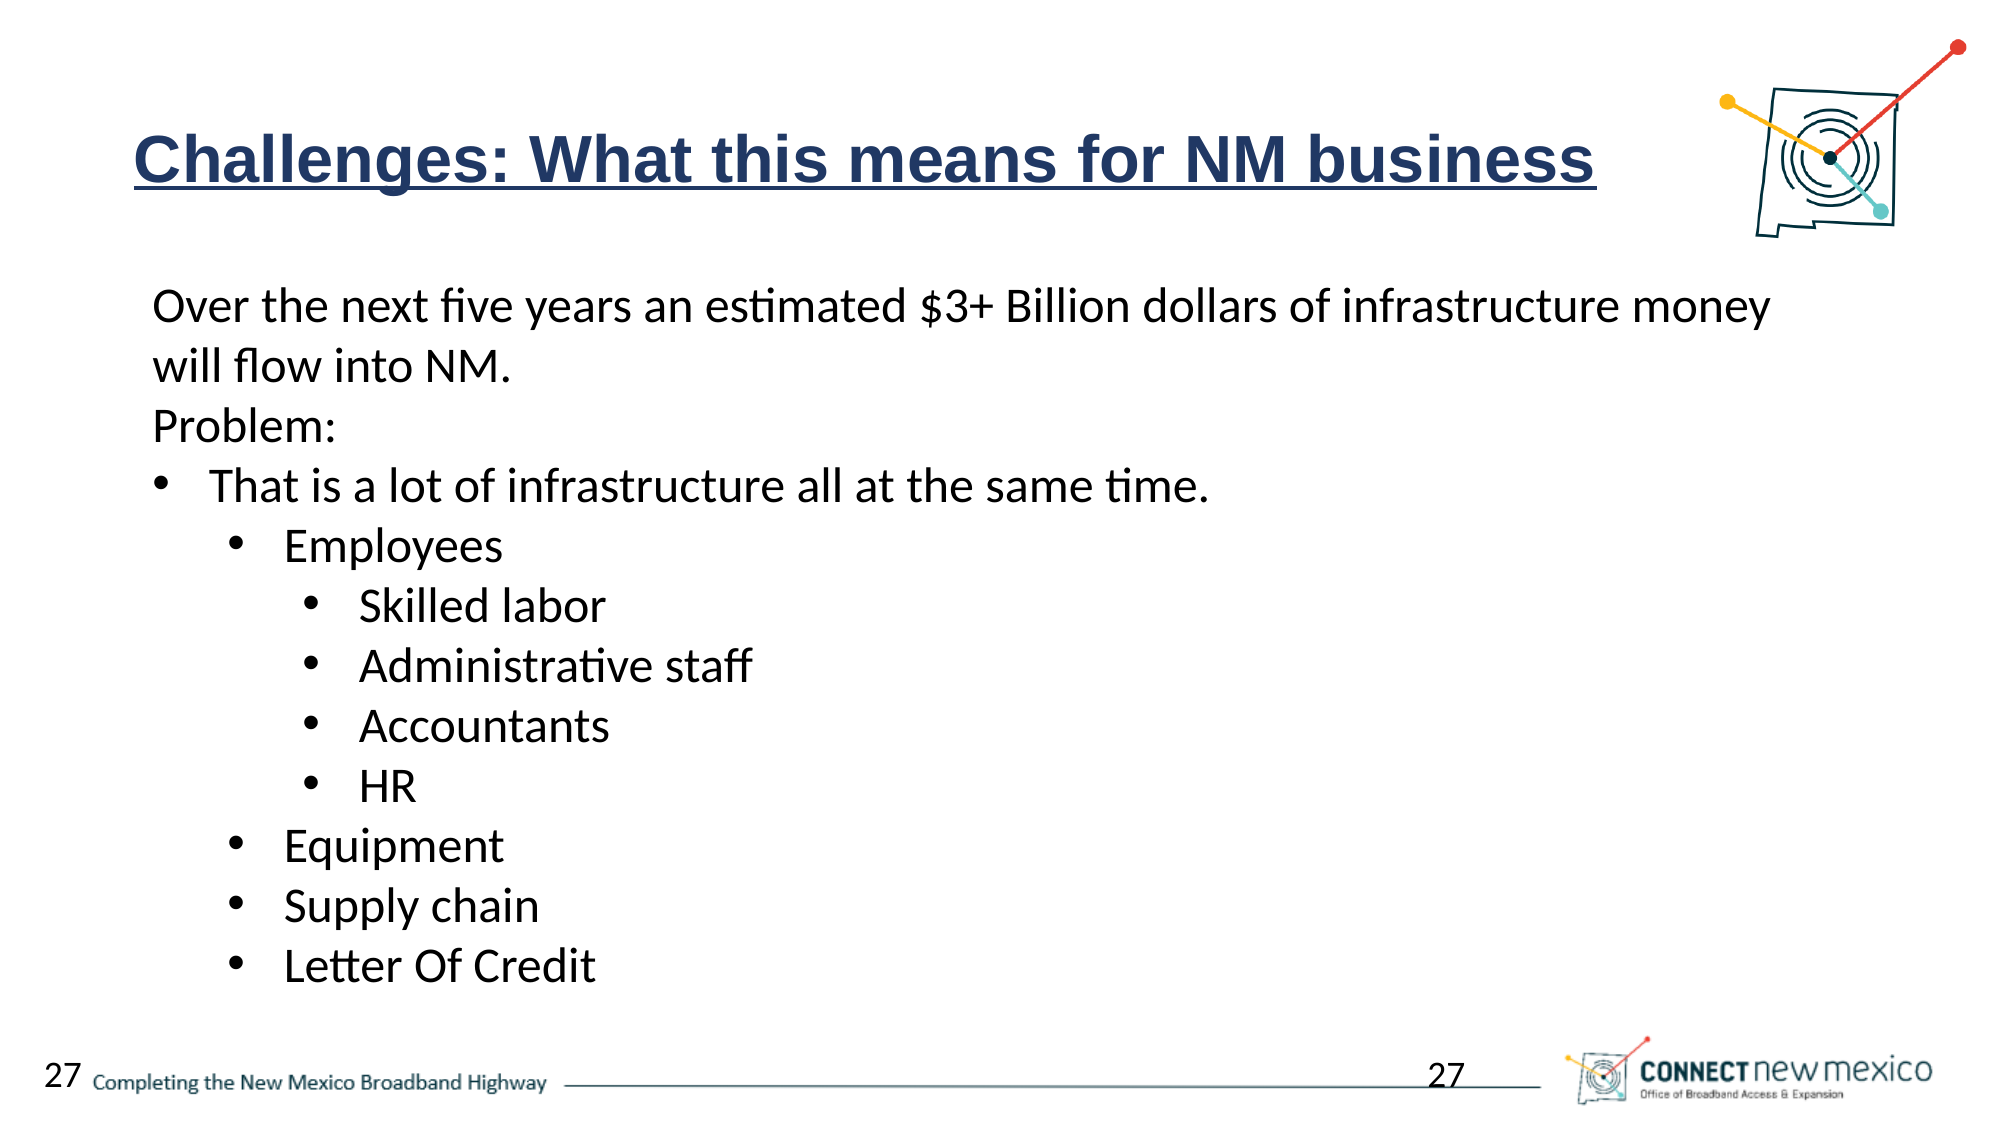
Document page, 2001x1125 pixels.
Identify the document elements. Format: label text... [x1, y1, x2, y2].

title Challenges: What this means for NM business [118, 52, 1844, 270]
slide_number 27 [1412, 1042, 1863, 1103]
text_box Over the next five years an estimated $3+ Billion dollars of infrastructure money will flow into NM. Problem: That is a lot of infrastructure all at the same time. Employees Skilled labor Administrative staff Accountants HR Equipment Supply chain Letter Of Credit [137, 264, 1863, 1019]
picture [0, 1034, 1969, 1125]
picture [1700, 22, 1969, 242]
